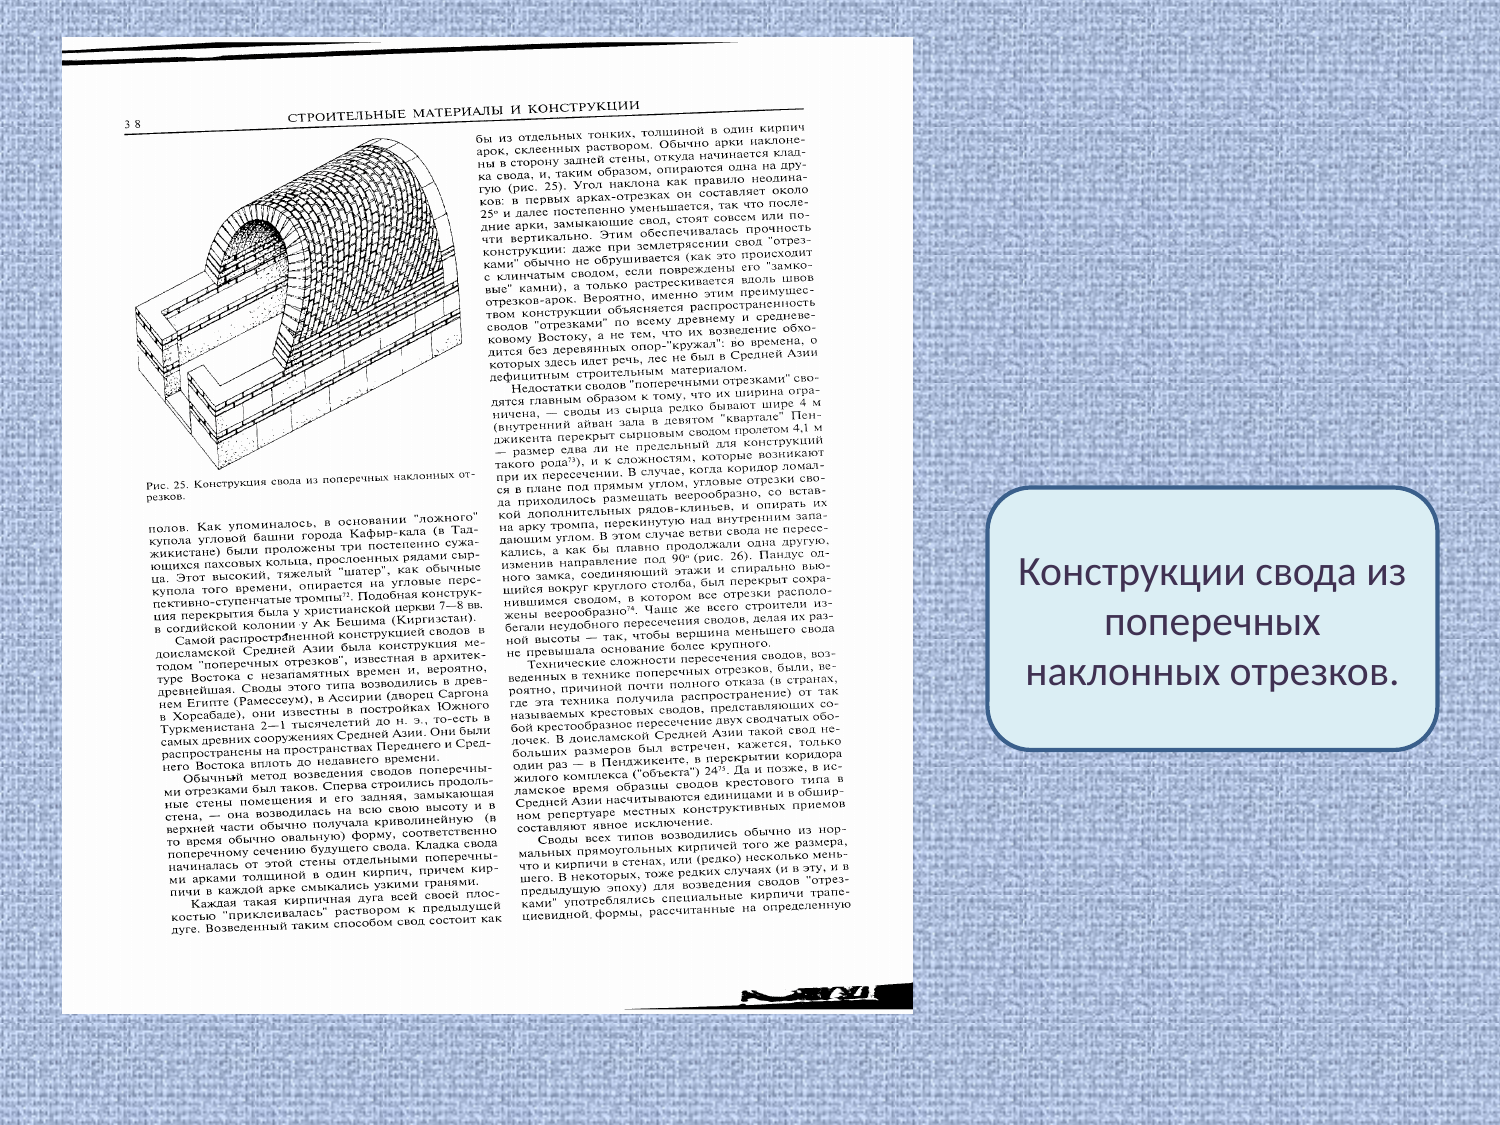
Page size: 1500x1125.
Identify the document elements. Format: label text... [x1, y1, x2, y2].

text_box Конструкции свода из поперечных наклонных отрезков. [985, 485, 1440, 753]
picture [62, 37, 913, 1014]
